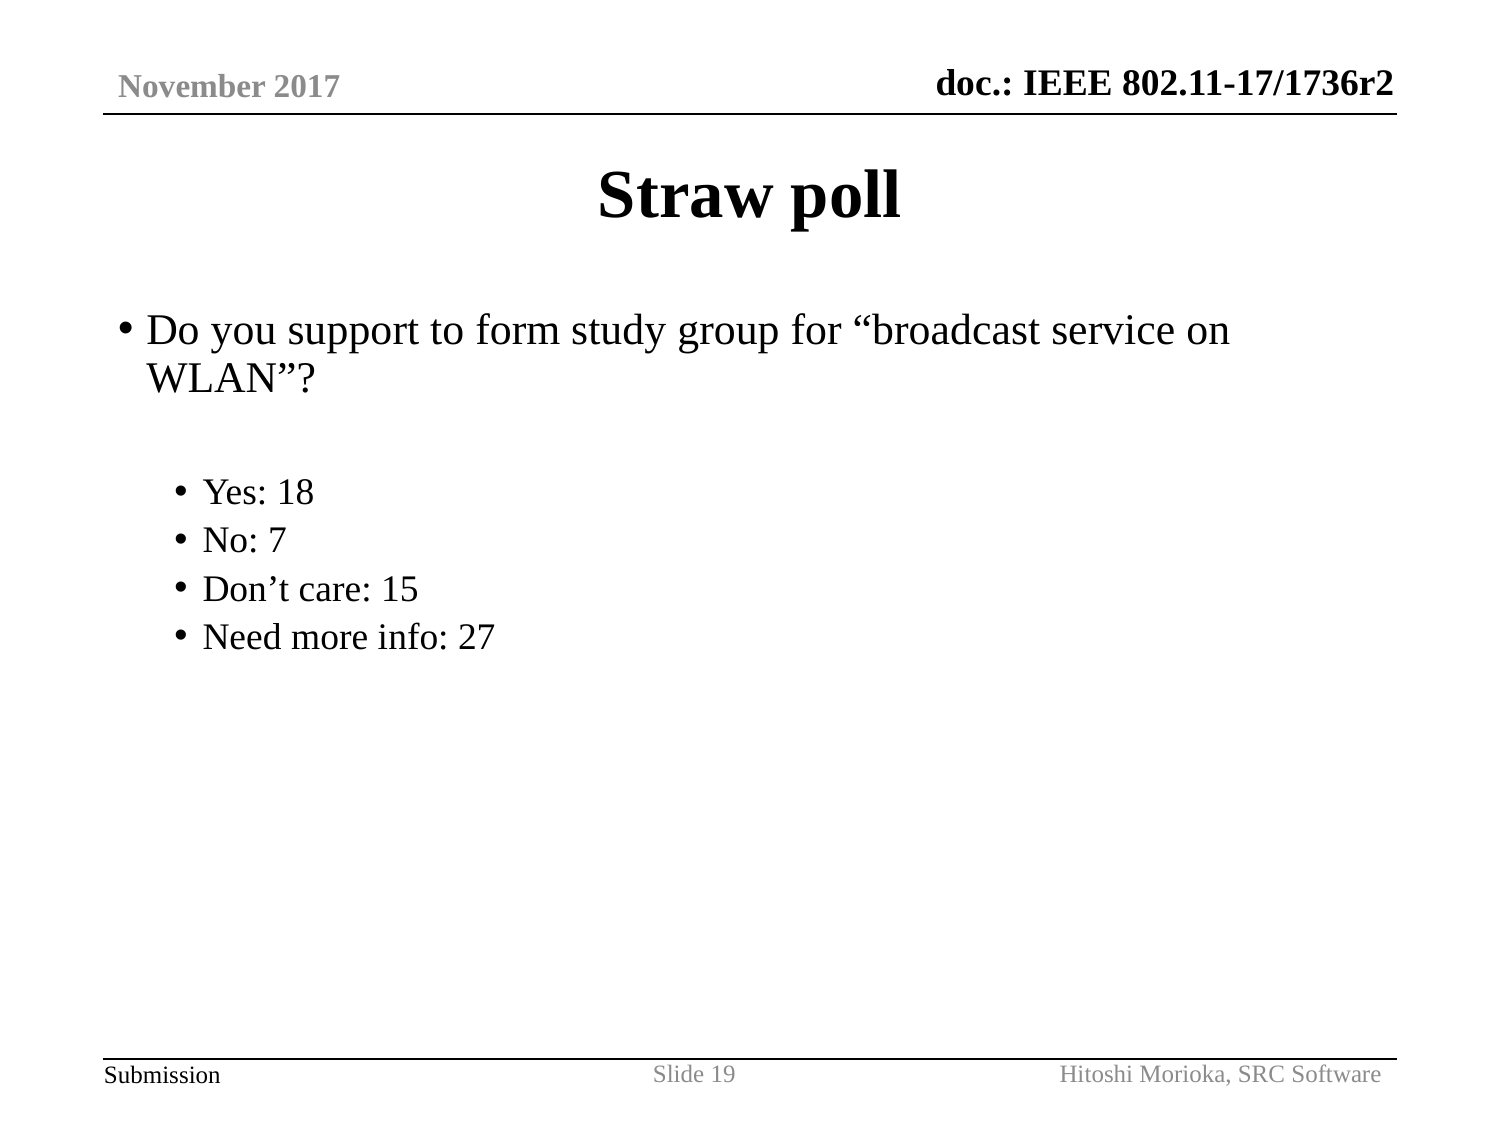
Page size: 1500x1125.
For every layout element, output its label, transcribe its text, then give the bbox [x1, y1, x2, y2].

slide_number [103, 53, 441, 114]
slide_number Slide 19 [525, 1042, 864, 1103]
footer Hitoshi Morioka, SRC Software [890, 1042, 1397, 1103]
title Straw poll [103, 113, 1397, 278]
list Do you support to form study group for “broadcast service on WLAN”? Yes: 18 No: 7 Don’t care: 15 Need more info: 27 [103, 299, 1397, 1014]
